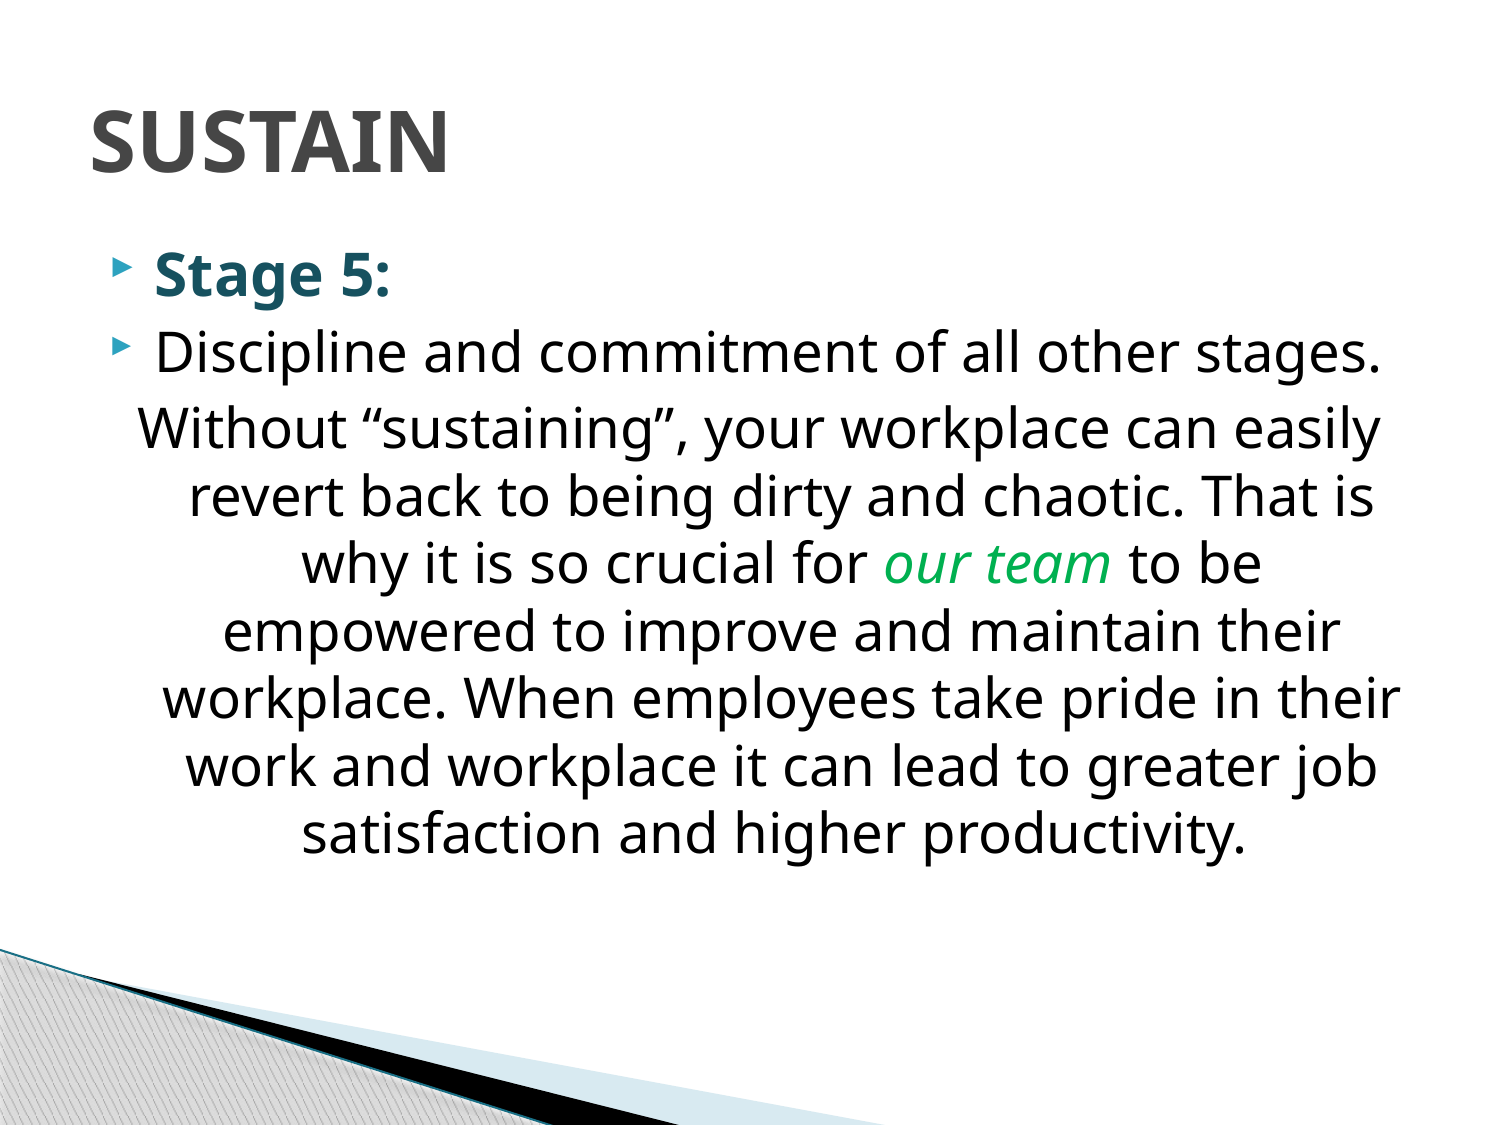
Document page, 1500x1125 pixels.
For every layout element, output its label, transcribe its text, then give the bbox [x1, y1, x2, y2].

title SUSTAIN [75, 45, 1425, 233]
list Stage 5: Discipline and commitment of all other stages. Without “sustaining”, your workplace can easily revert back to being dirty and chaotic. That is why it is so crucial for our team to be empowered to improve and maintain their workplace. When employees take pride in their work and workplace it can lead to greater job satisfaction and higher productivity. [75, 243, 1425, 986]
